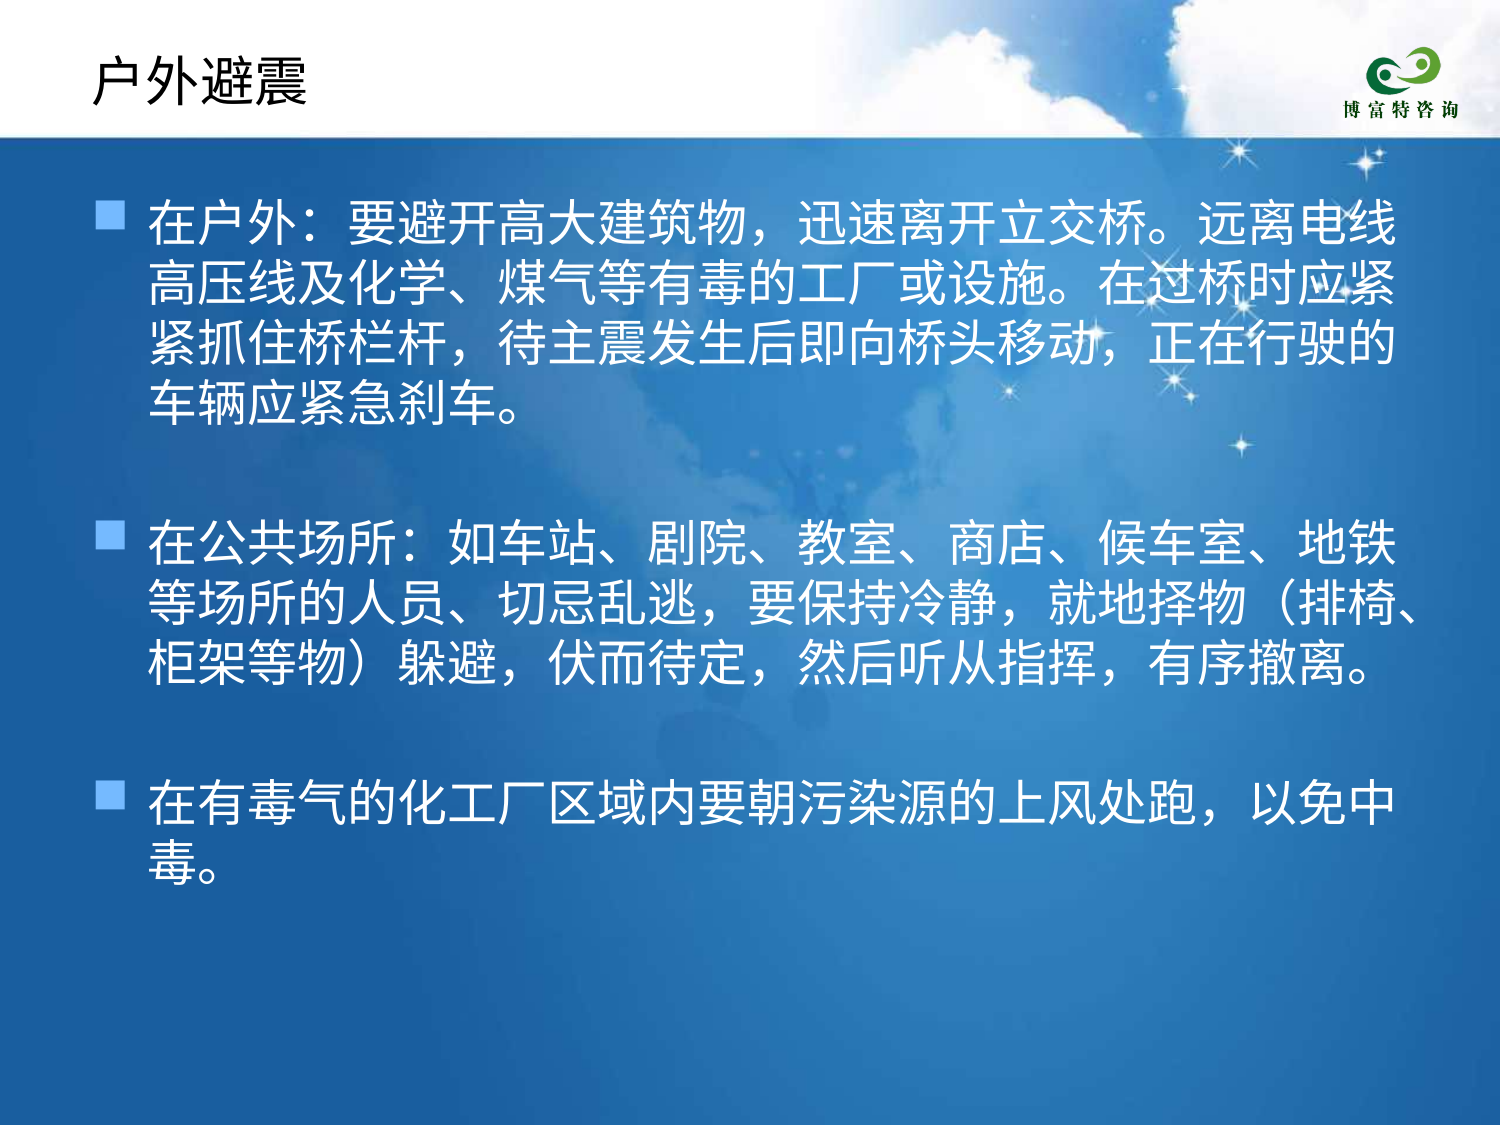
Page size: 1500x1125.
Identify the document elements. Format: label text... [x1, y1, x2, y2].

picture [0, 0, 1500, 1125]
title 户外避震 [76, 30, 1424, 129]
list 在户外：要避开高大建筑物，迅速离开立交桥。远离电线高压线及化学、煤气等有毒的工厂或设施。在过桥时应紧紧抓住桥栏杆，待主震发生后即向桥头移动，正在行驶的车辆应紧急刹车。 在公共场所：如车站、剧院、教室、商店、候车室、地铁等场所的人员、切忌乱逃，要保持冷静，就地择物（排椅、柜架等物）躲避，伏而待定，然后听从指挥，有序撤离。 在有毒气的化工厂区域内要朝污染源的上风处跑，以免中毒。 [76, 184, 1424, 1035]
